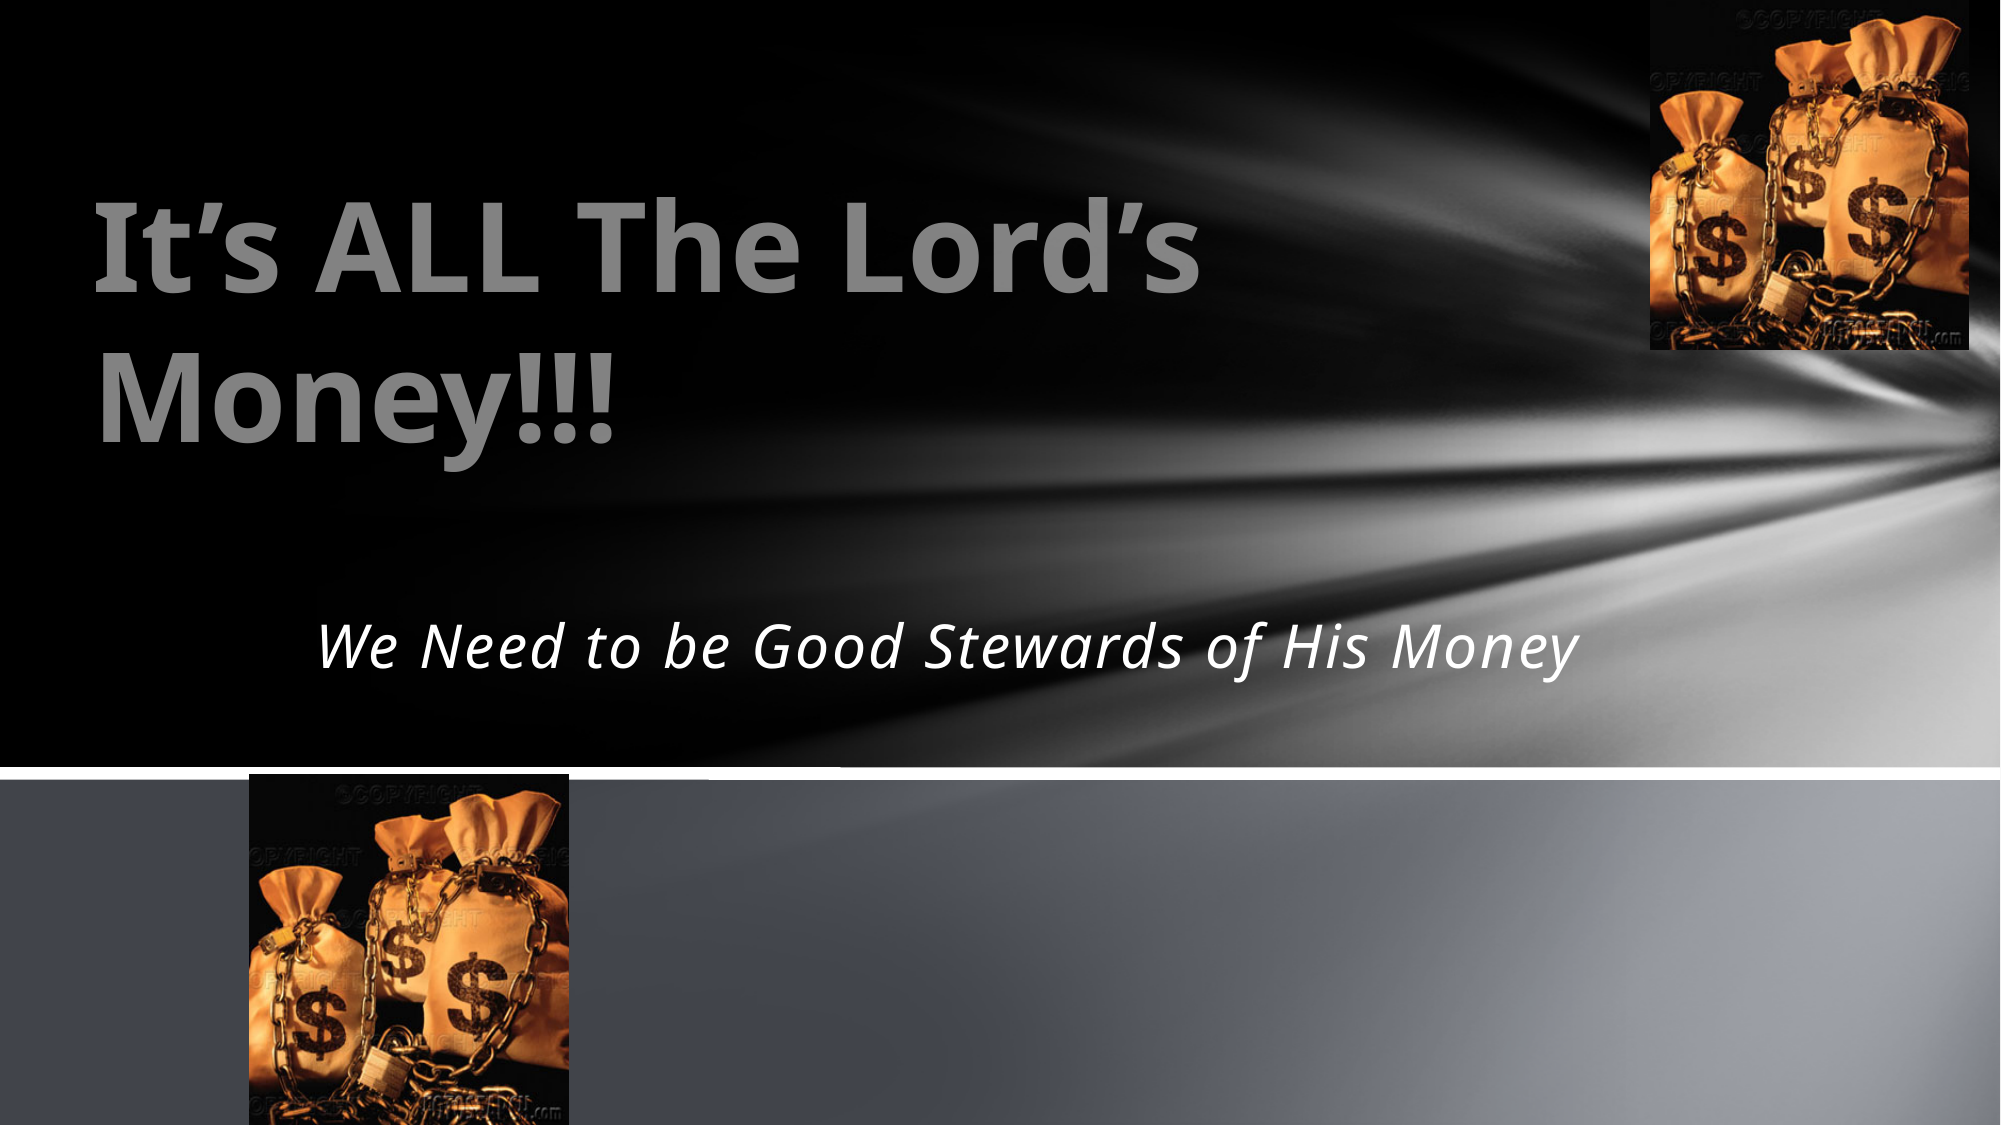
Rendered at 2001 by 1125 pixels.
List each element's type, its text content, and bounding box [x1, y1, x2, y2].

picture [249, 774, 569, 1125]
title It’s ALL The Lord’s Money!!! [77, 75, 1758, 475]
subtitle We Need to be Good Stewards of His Money [300, 600, 1630, 750]
picture [1649, 0, 1969, 351]
